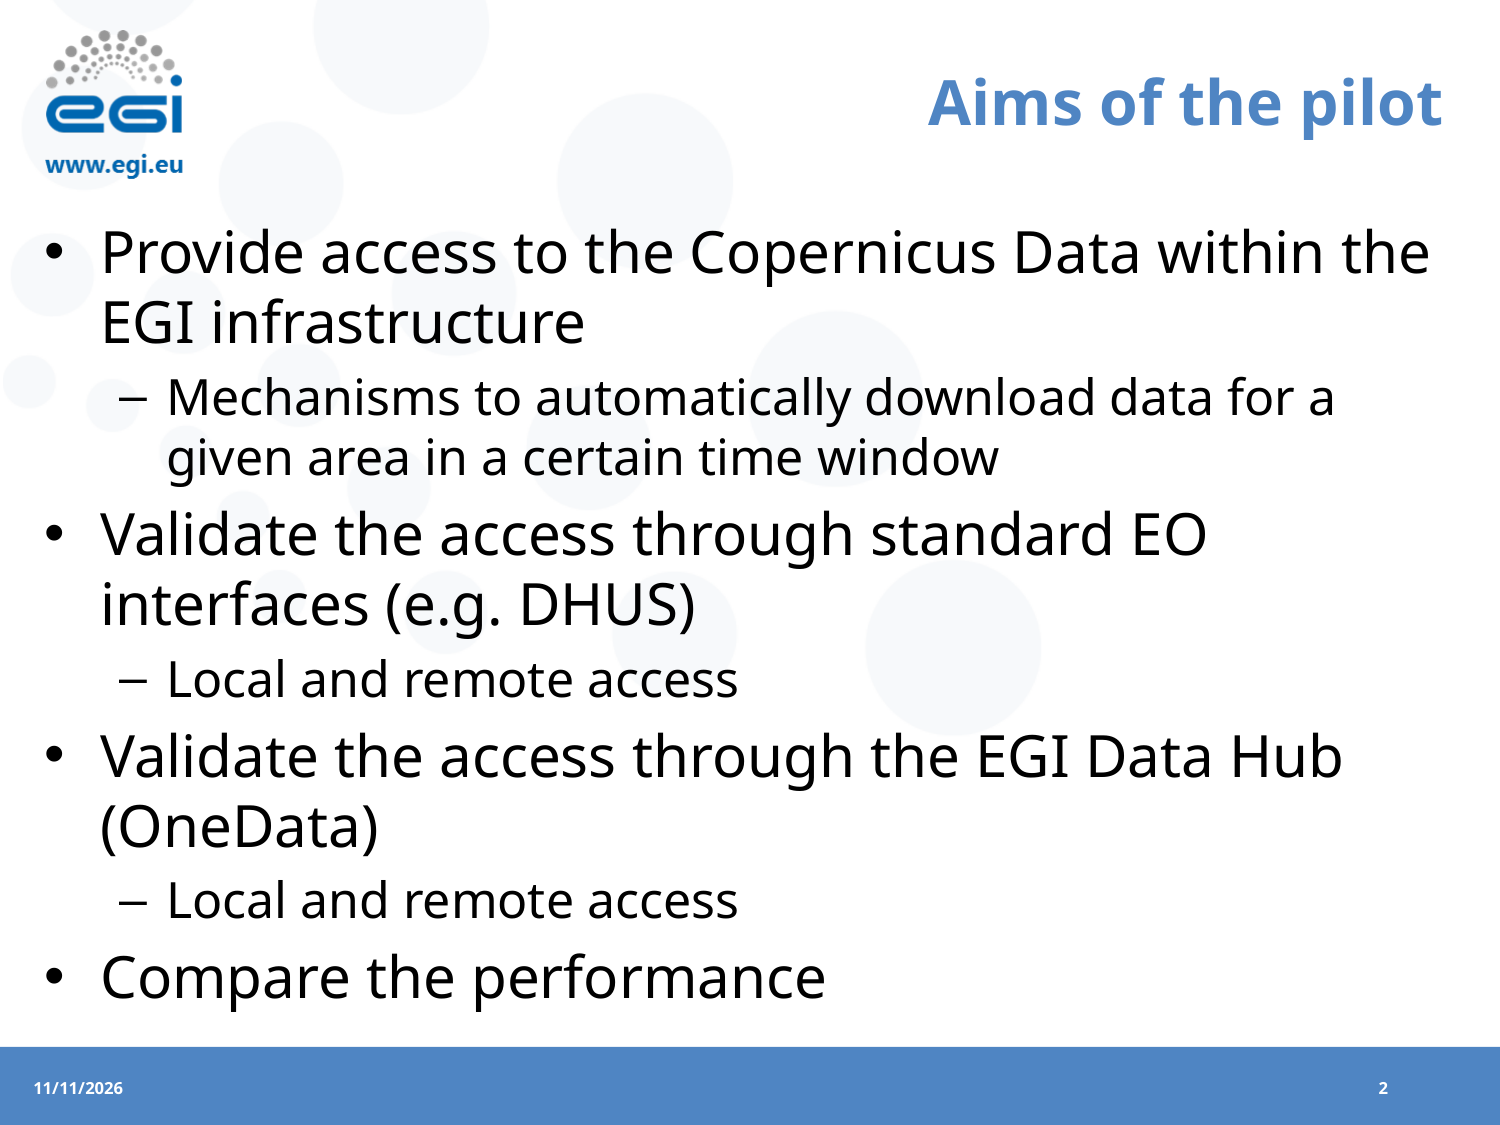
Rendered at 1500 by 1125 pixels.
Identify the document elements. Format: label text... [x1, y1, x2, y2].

list Provide access to the Copernicus Data within the EGI infrastructure Mechanisms to automatically download data for a given area in a certain time window Validate the access through standard EO interfaces (e.g. DHUS) Local and remote access Validate the access through the EGI Data Hub (OneData) Local and remote access Compare the performance [29, 208, 1483, 1047]
picture [3, 0, 1076, 772]
title Aims of the pilot [253, 30, 1459, 171]
